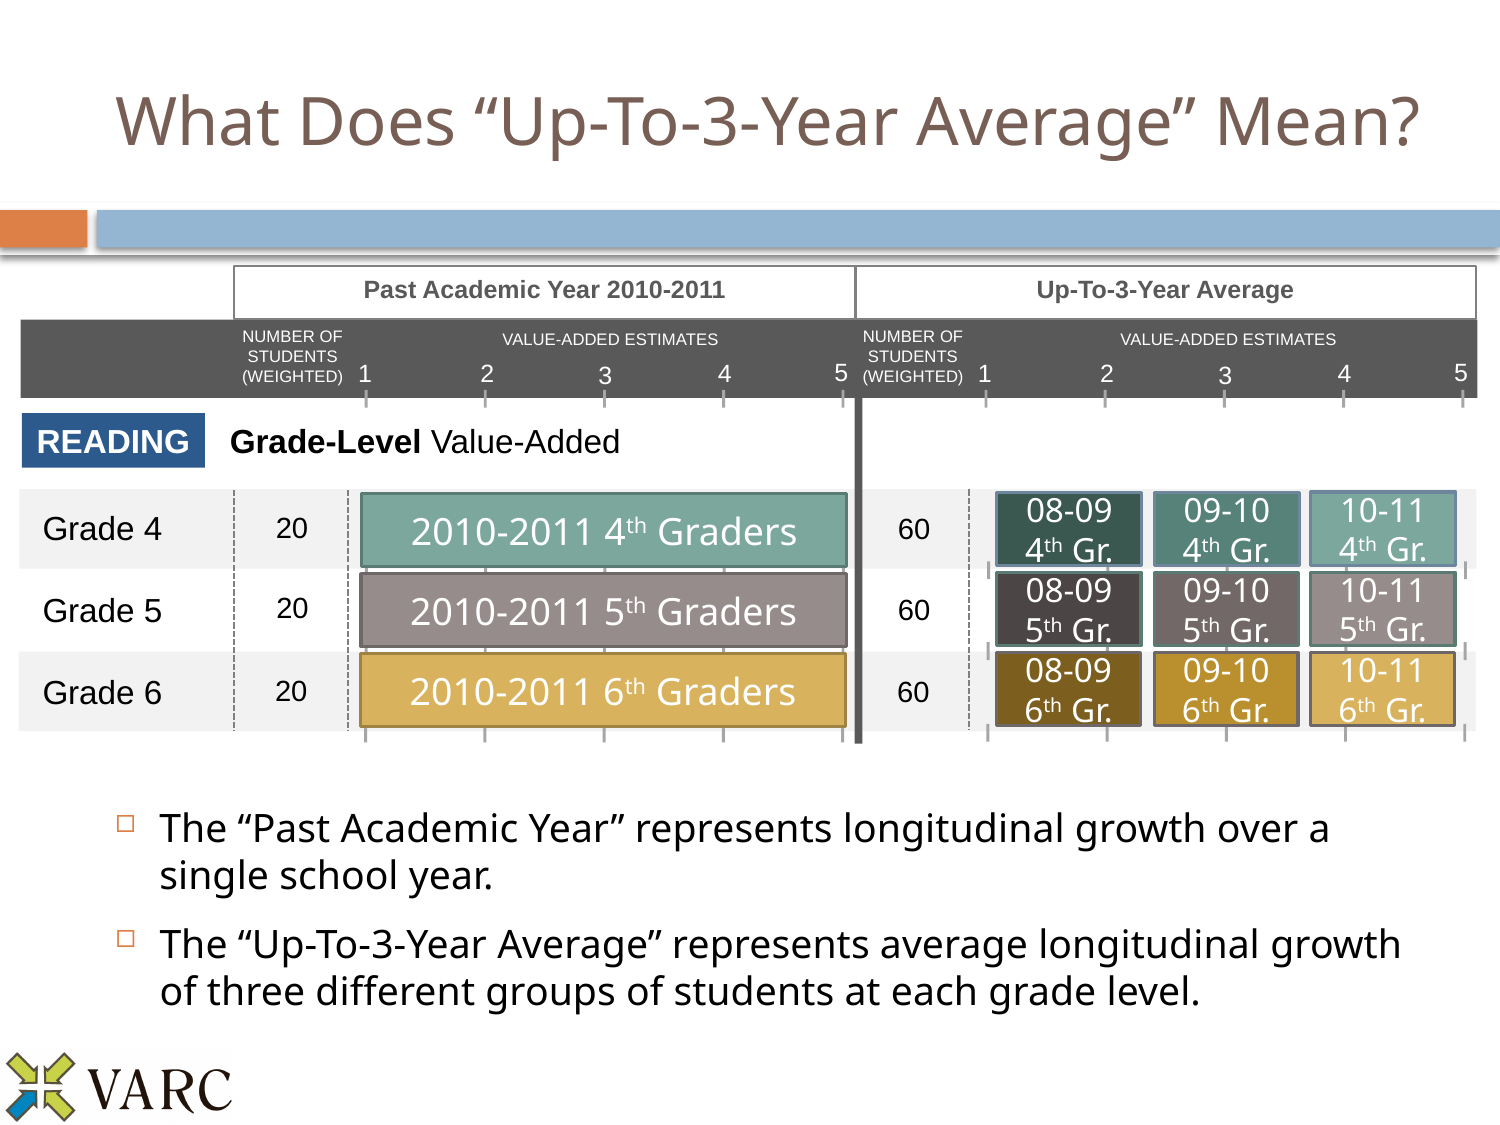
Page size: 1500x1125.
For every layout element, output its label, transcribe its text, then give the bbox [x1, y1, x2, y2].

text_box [996, 491, 1456, 566]
text_box The “Up-To-3-Year Average” represents average longitudinal growth of three different groups of students at each grade level. [100, 911, 1439, 1023]
list The “Past Academic Year” represents longitudinal growth over a single school year. [100, 795, 1438, 905]
title What Does “Up-To-3-Year Average” Mean? [100, 37, 1438, 200]
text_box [360, 571, 1456, 728]
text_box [18, 266, 1484, 745]
picture [0, 1049, 238, 1125]
